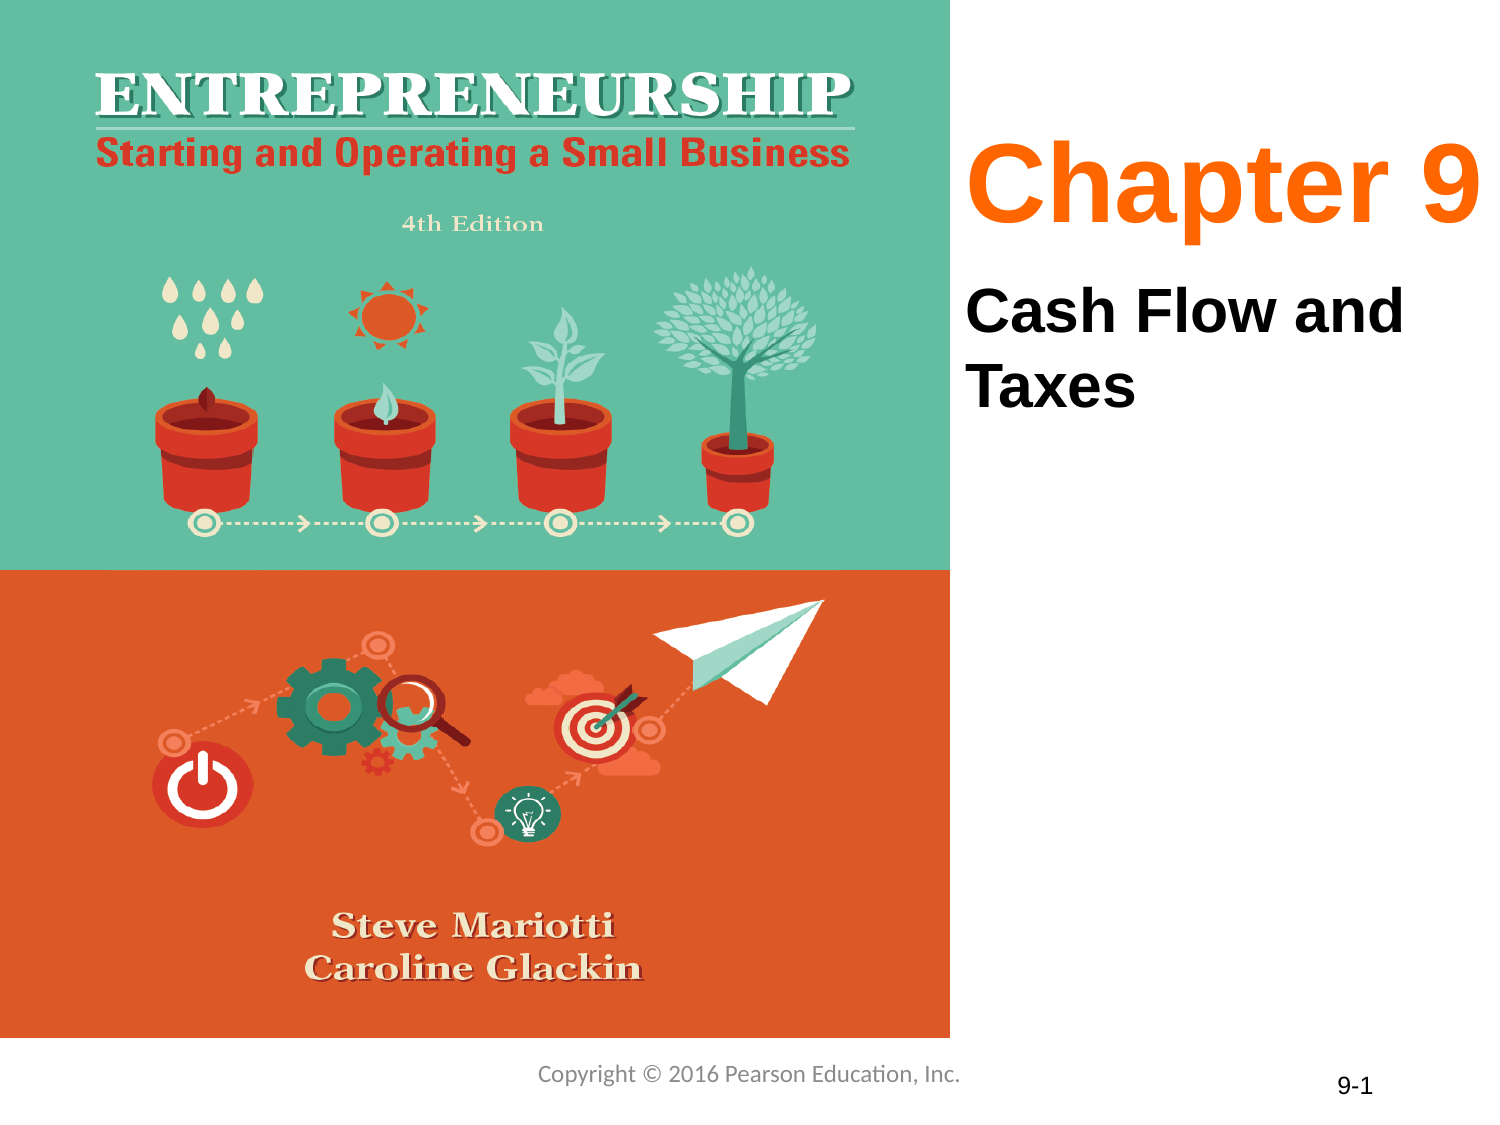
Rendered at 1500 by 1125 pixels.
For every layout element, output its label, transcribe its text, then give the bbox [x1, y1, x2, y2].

footer Copyright © 2016 Pearson Education, Inc. [512, 1042, 988, 1103]
picture [0, 0, 951, 1038]
title Chapter 9 Cash Flow and Taxes [954, 102, 1500, 428]
